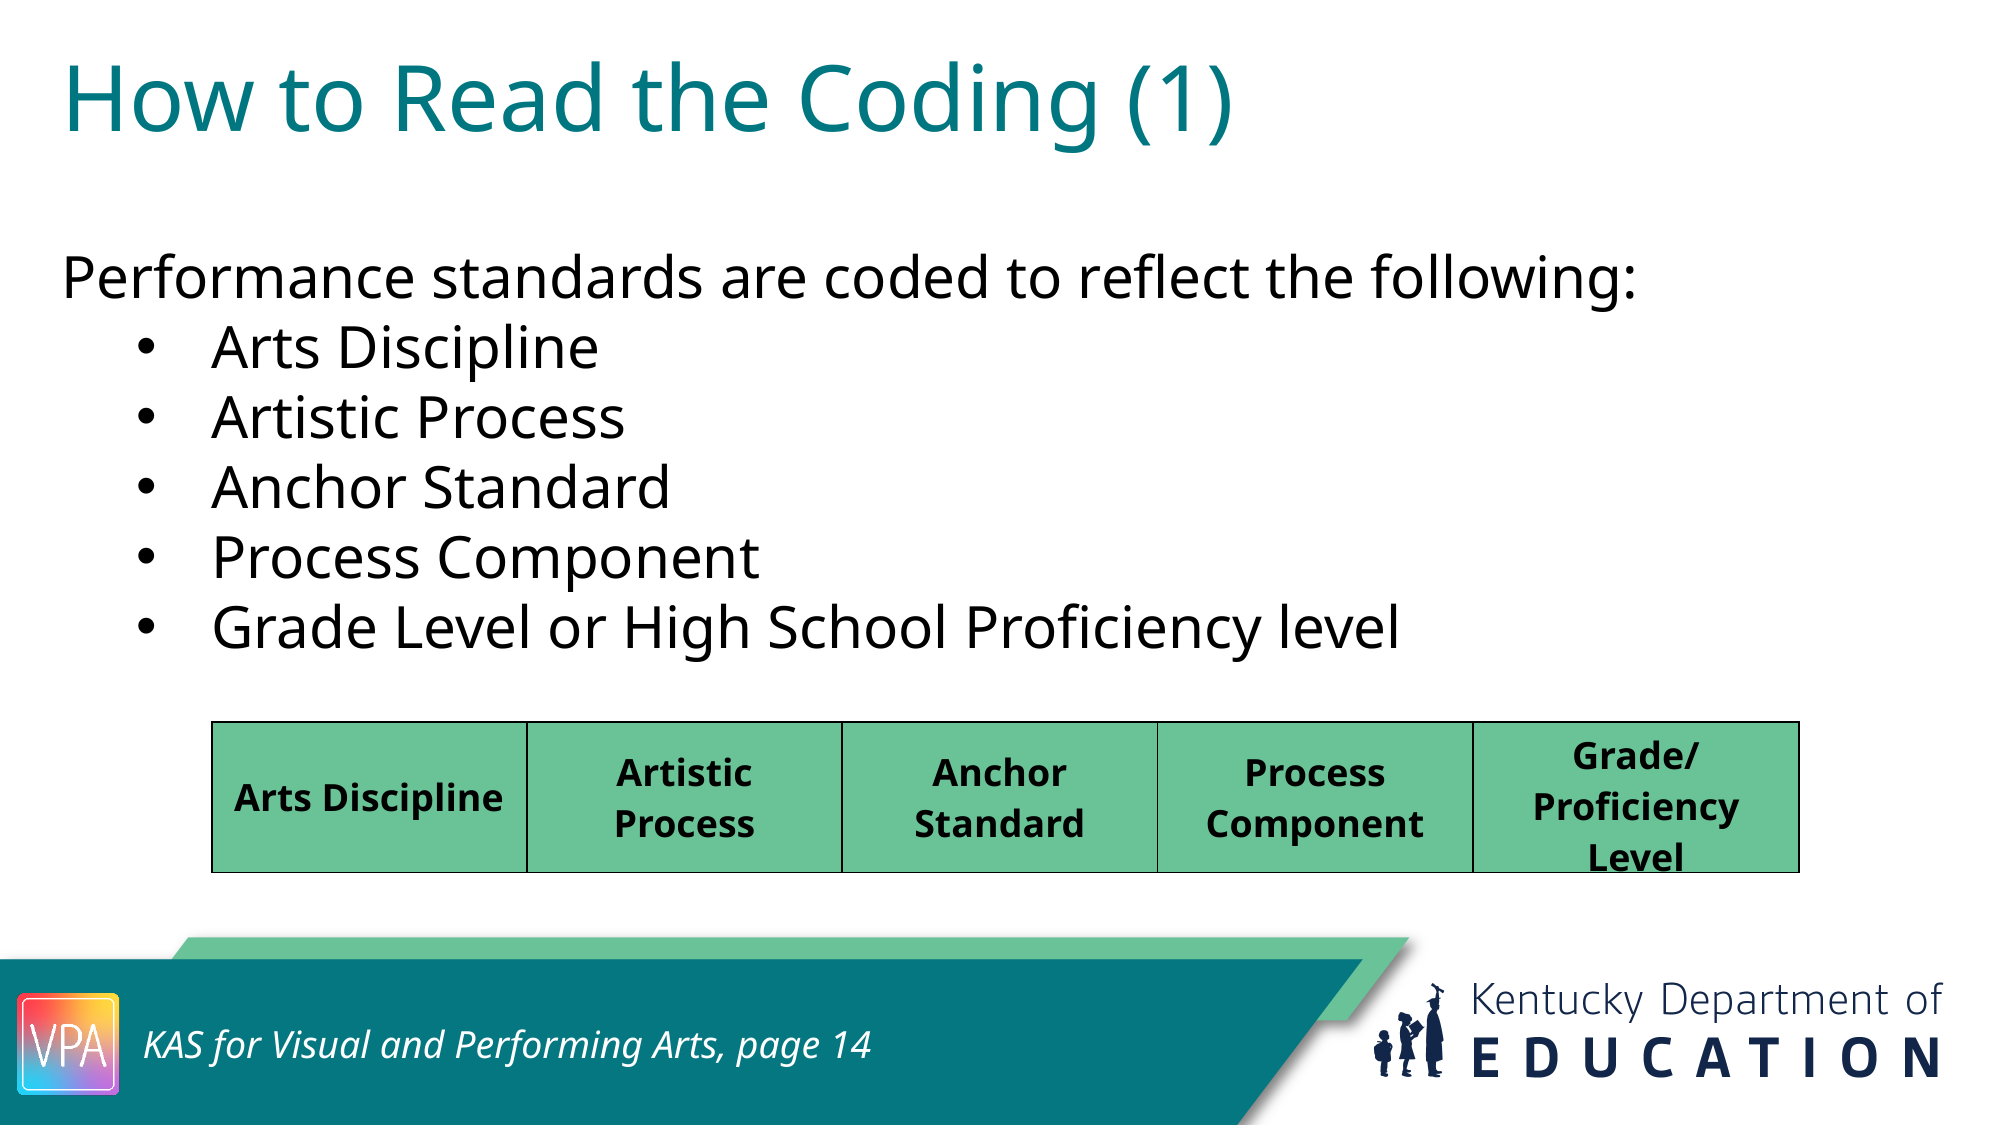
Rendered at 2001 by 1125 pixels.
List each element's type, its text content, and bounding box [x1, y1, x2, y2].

text_box KAS for Visual and Performing Arts, page 14 [128, 1013, 940, 1074]
table_header Grade/Proficiency Level [1474, 723, 1798, 872]
table_header Artistic Process [528, 723, 841, 872]
title How to Read the Coding (1) [46, 20, 1457, 184]
table_header Anchor Standard [843, 723, 1157, 872]
picture [0, 0, 2001, 1125]
table_header Arts Discipline [213, 723, 526, 872]
text_box Performance standards are coded to reflect the following: Arts Discipline Artistic Process Anchor Standard Process Component Grade Level or High School Proficiency level [46, 233, 1685, 668]
table_header Process Component [1158, 723, 1472, 872]
